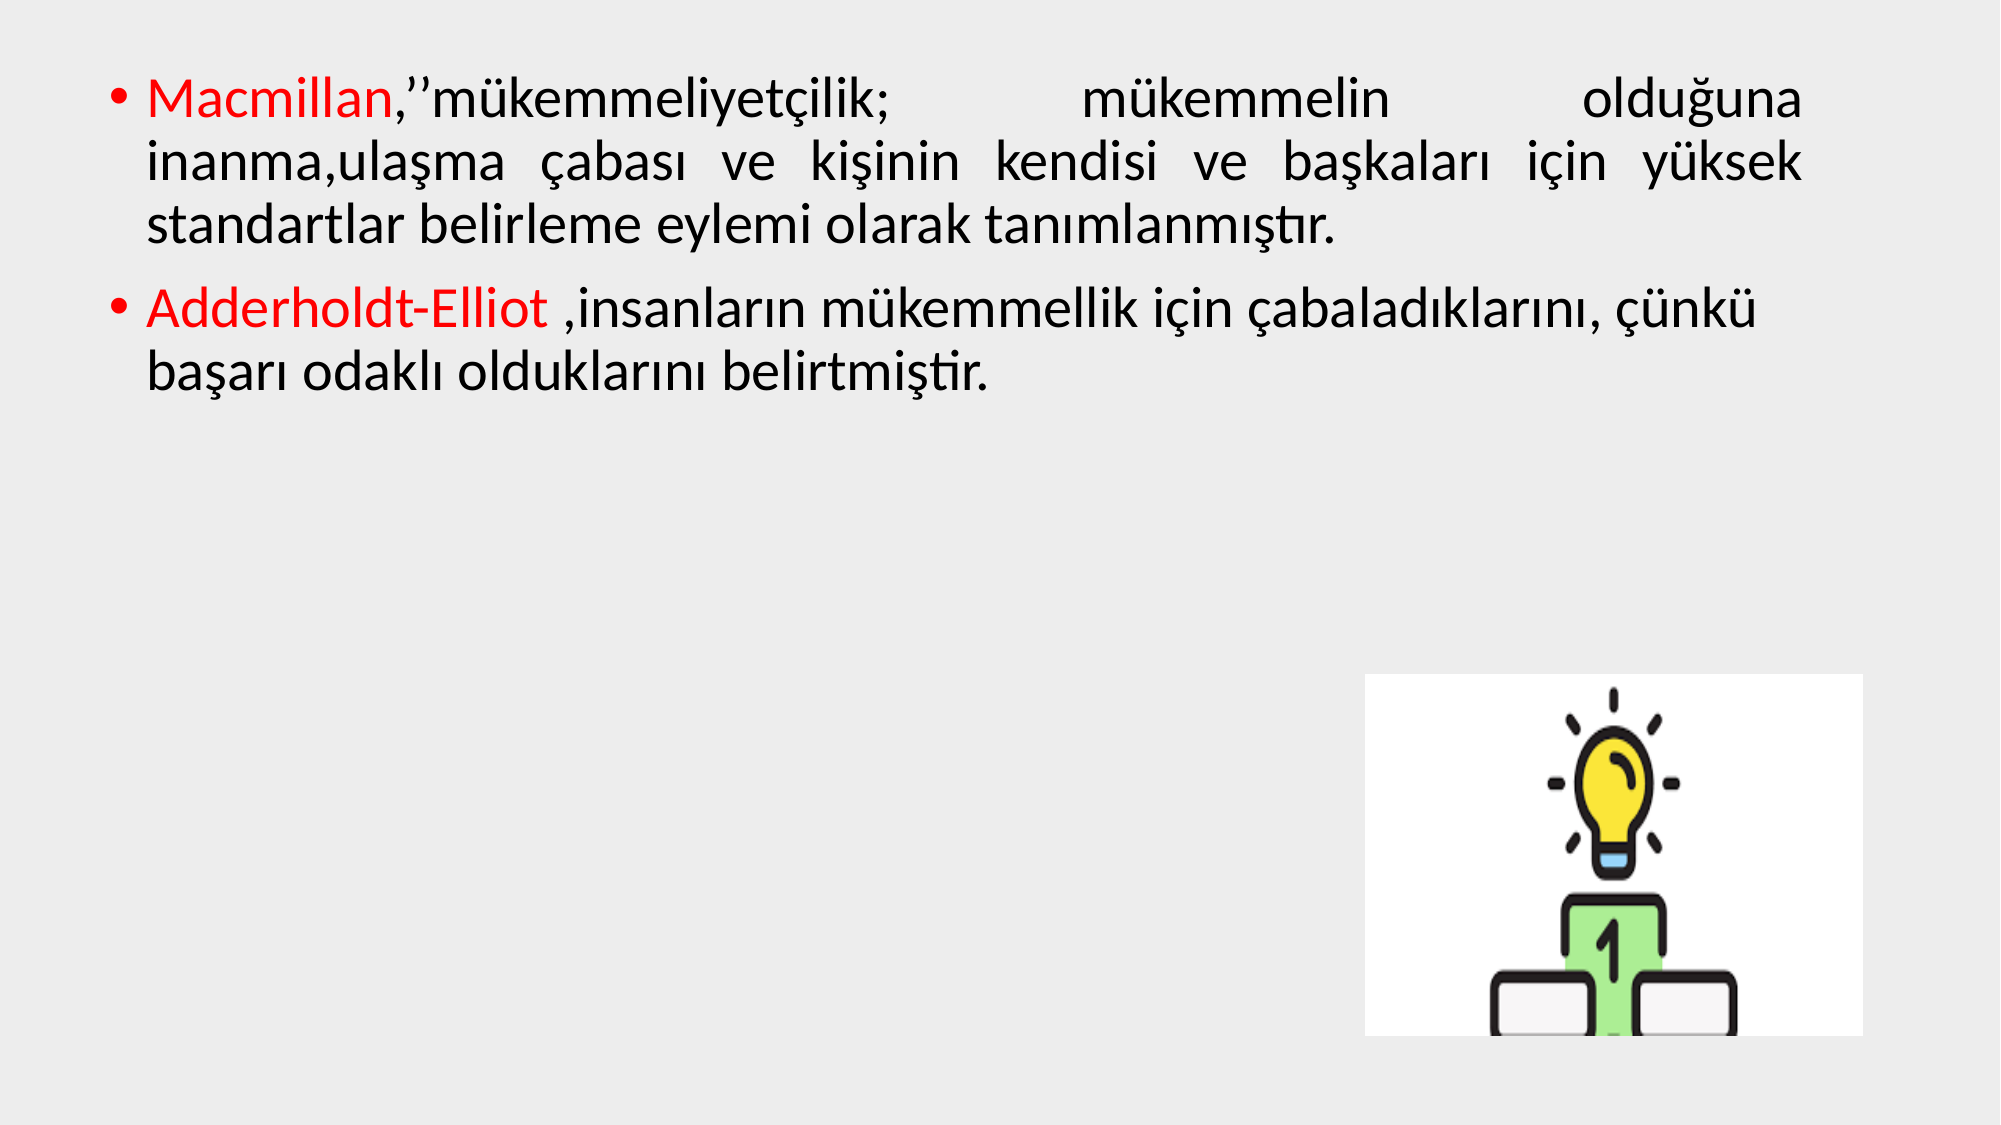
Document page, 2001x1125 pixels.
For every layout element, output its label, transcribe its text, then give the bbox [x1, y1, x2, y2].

list Macmillan,’’mükemmeliyetçilik; mükemmelin olduğuna inanma,ulaşma çabası ve kişinin kendisi ve başkaları için yüksek standartlar belirleme eylemi olarak tanımlanmıştır. Adderholdt-Elliot ,insanların mükemmellik için çabaladıklarını, çünkü başarı odaklı olduklarını belirtmiştir. [93, 59, 1819, 774]
picture [1365, 674, 1863, 1036]
